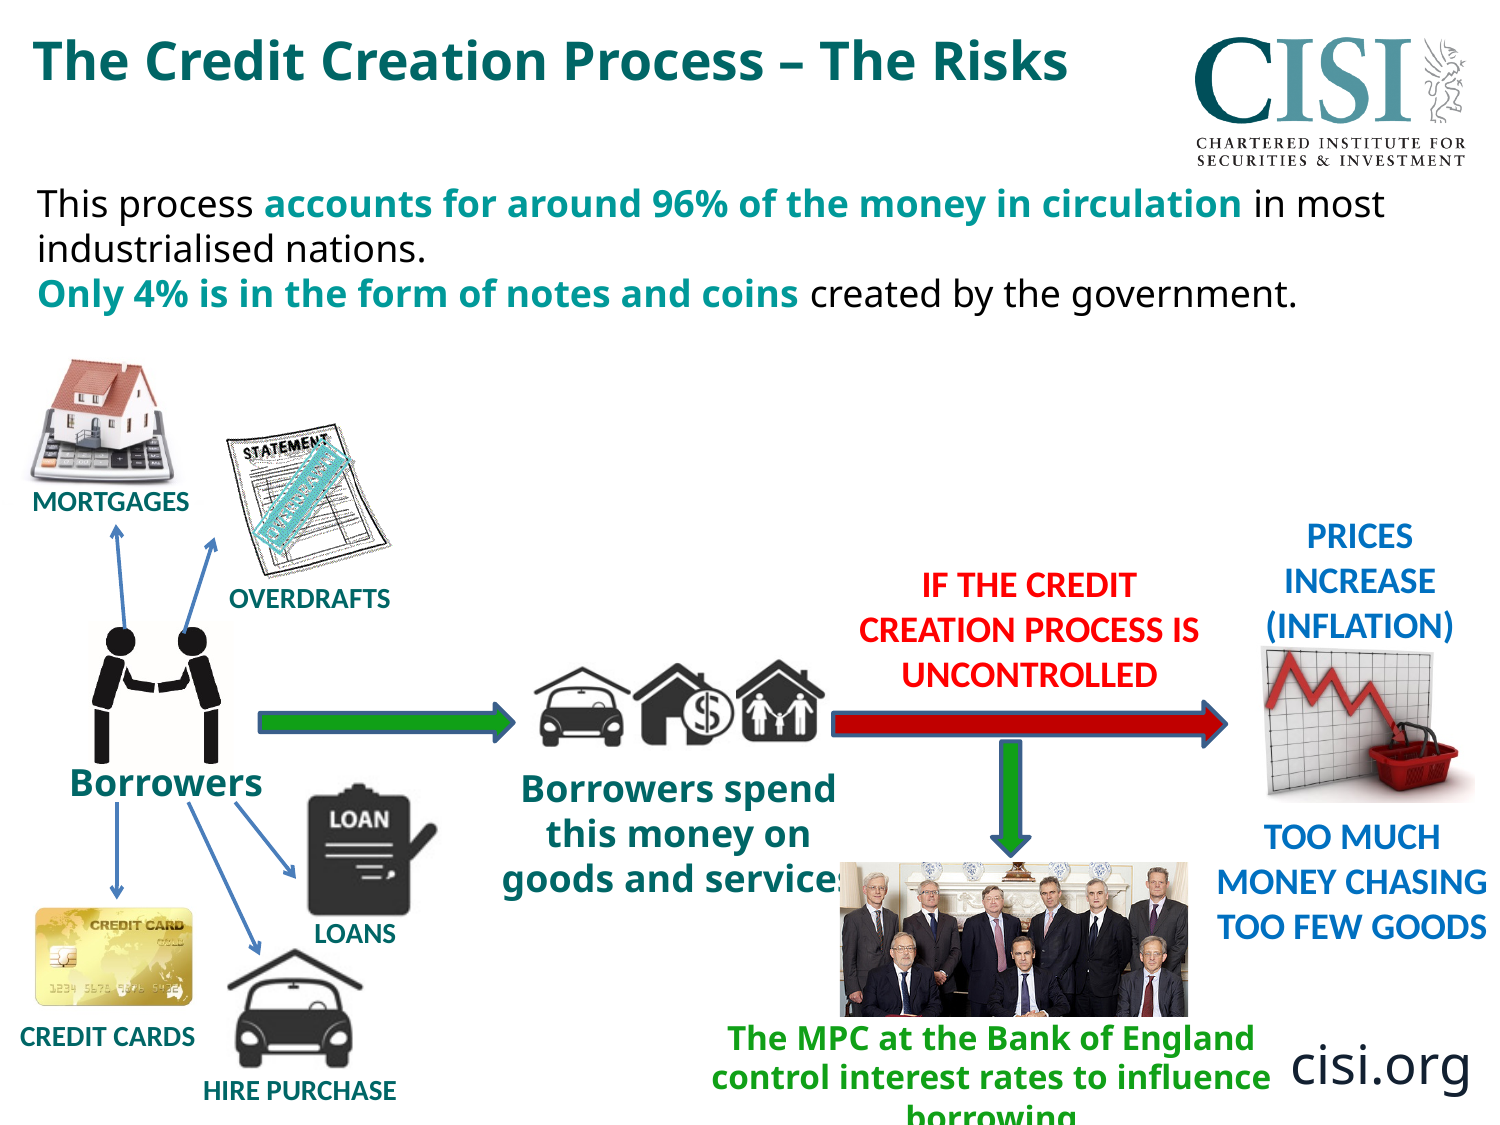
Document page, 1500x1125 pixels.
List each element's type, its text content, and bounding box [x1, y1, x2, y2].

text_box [299, 769, 442, 959]
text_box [183, 537, 215, 634]
text_box [885, 703, 1229, 749]
text_box PRICES INCREASE (INFLATION) [1215, 503, 1500, 654]
text_box IF THE CREDIT CREATION PROCESS IS UNCONTROLLED [833, 552, 1227, 703]
picture [1245, 642, 1476, 803]
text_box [188, 946, 421, 1115]
text_box TOO MUCH MONEY CHASING TOO FEW GOODS [1194, 805, 1500, 955]
picture [88, 621, 234, 776]
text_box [1, 334, 215, 526]
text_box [234, 801, 297, 880]
text_box This process accounts for around 96% of the money in circulation in most industrialised nations. Only 4% is in the form of notes and coins created by the government. [22, 172, 1475, 323]
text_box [115, 524, 125, 630]
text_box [188, 801, 261, 956]
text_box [214, 415, 429, 623]
text_box The MPC at the Bank of England control interest rates to influence borrowing [654, 1009, 1329, 1125]
picture [1195, 31, 1473, 166]
picture [839, 862, 1189, 1017]
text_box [4, 895, 183, 1061]
text_box [257, 710, 472, 735]
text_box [477, 654, 881, 910]
text_box The Credit Creation Process – The Risks [17, 19, 1140, 100]
text_box [989, 739, 1032, 859]
text_box Borrowers [17, 751, 315, 812]
